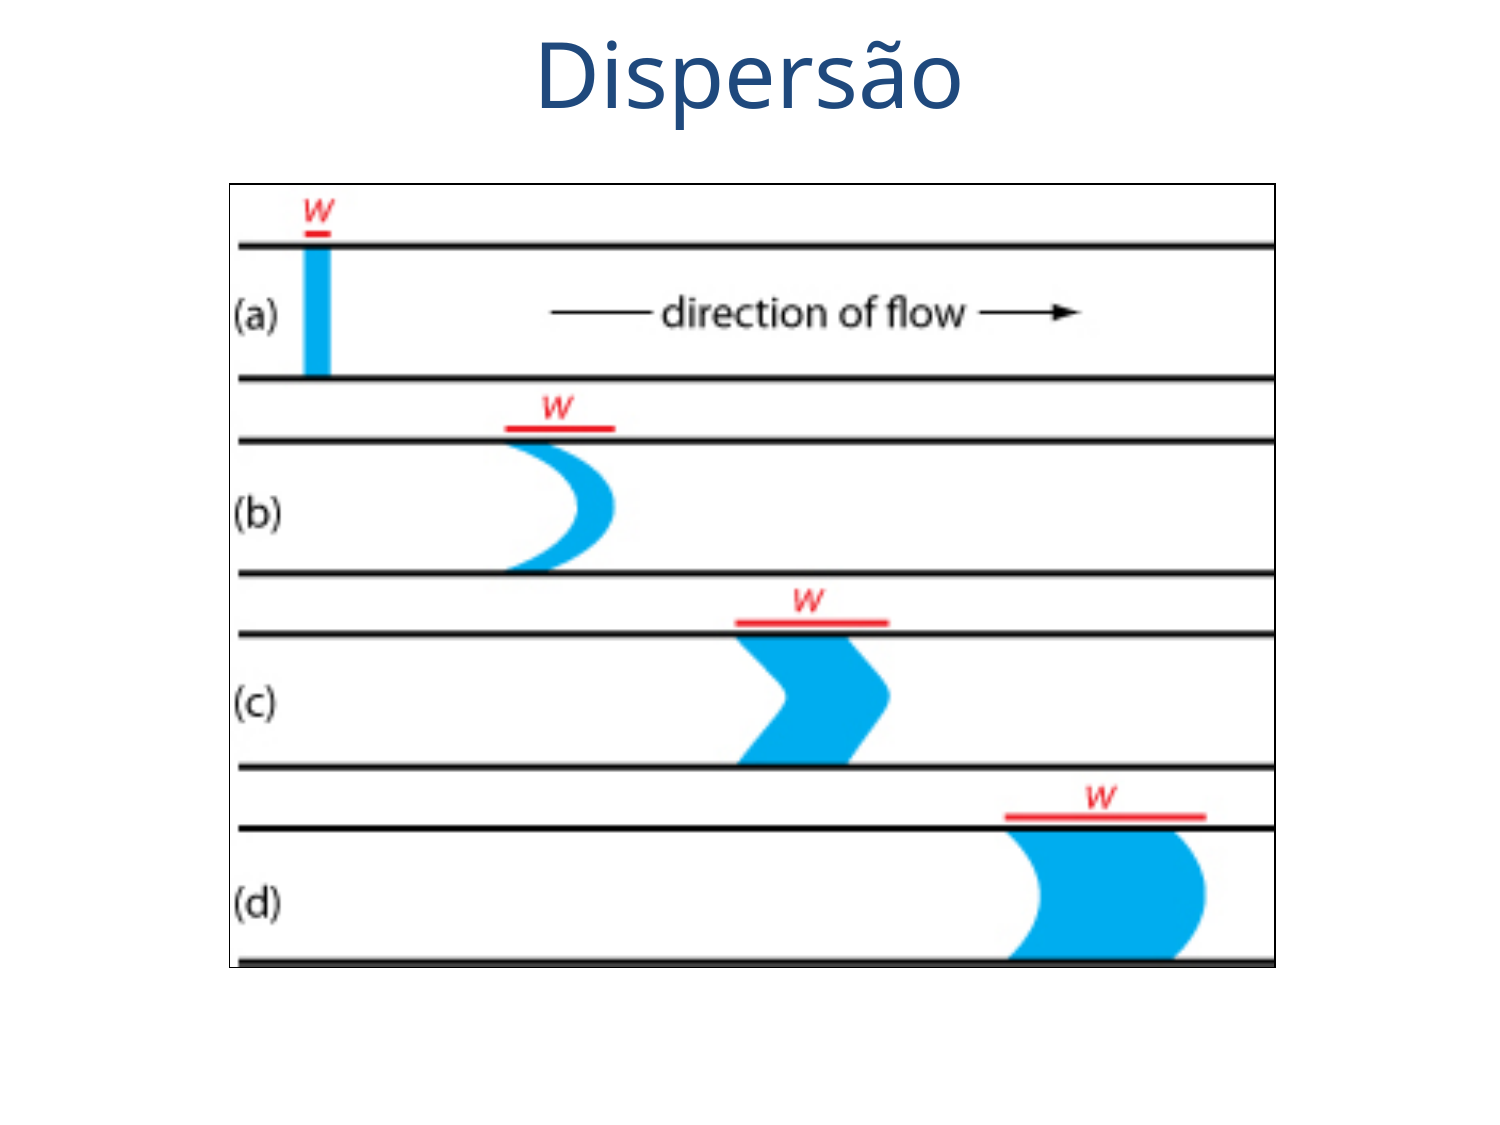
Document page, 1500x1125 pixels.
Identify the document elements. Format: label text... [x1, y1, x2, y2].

title Dispersão [74, 6, 1426, 138]
picture [229, 184, 1275, 967]
